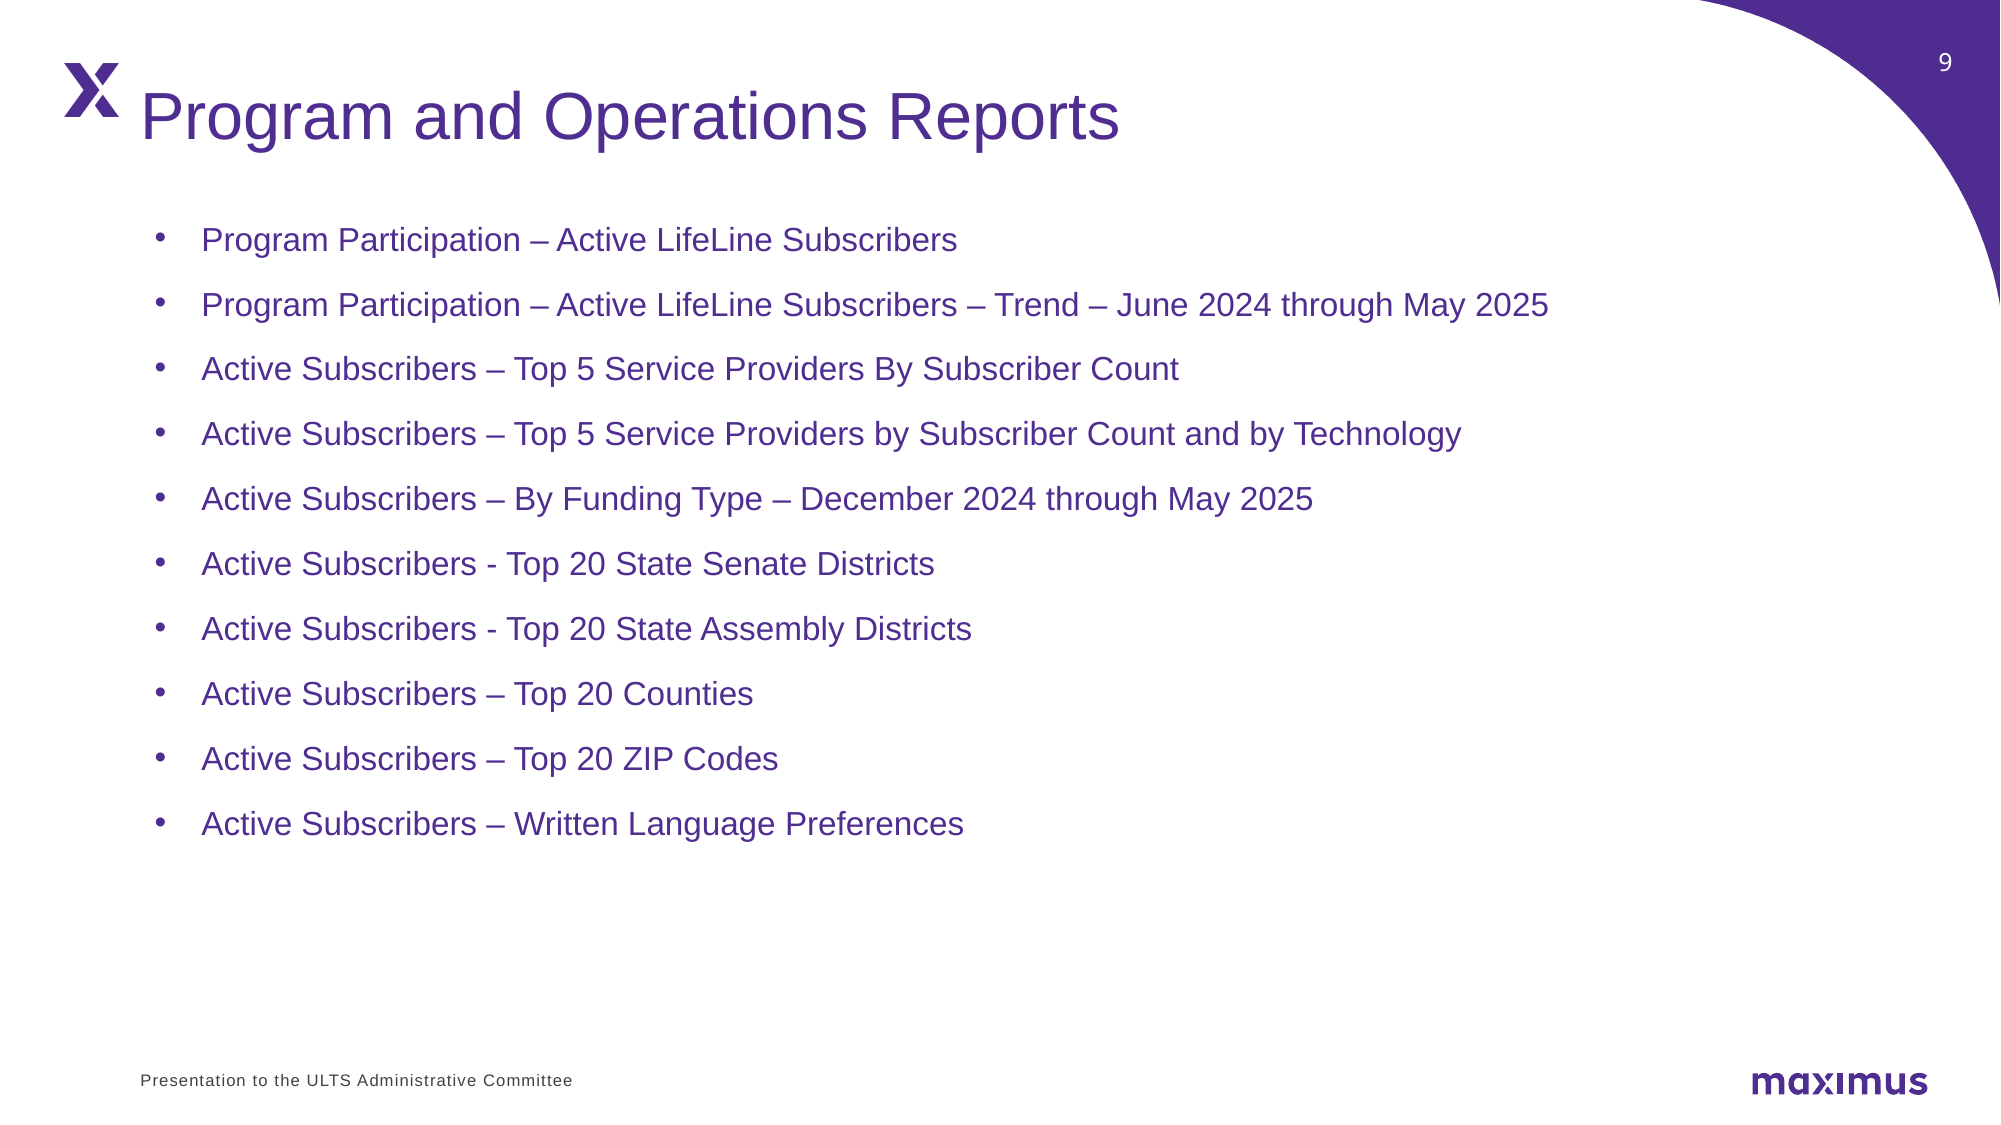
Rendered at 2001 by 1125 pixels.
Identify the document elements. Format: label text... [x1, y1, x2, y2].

picture [1695, 0, 2000, 305]
list Program and Operations Reports [139, 74, 1439, 171]
text_box Program Participation – Active LifeLine Subscribers Program Participation – Active LifeLine Subscribers – Trend – June 2024 through May 2025 Active Subscribers – Top 5 Service Providers By Subscriber Count Active Subscribers – Top 5 Service Providers by Subscriber Count and by Technology Active Subscribers – By Funding Type – December 2024 through May 2025 Active Subscribers - Top 20 State Senate Districts Active Subscribers - Top 20 State Assembly Districts Active Subscribers – Top 20 Counties Active Subscribers – Top 20 ZIP Codes Active Subscribers – Written Language Preferences [139, 210, 1803, 908]
picture [64, 63, 119, 117]
